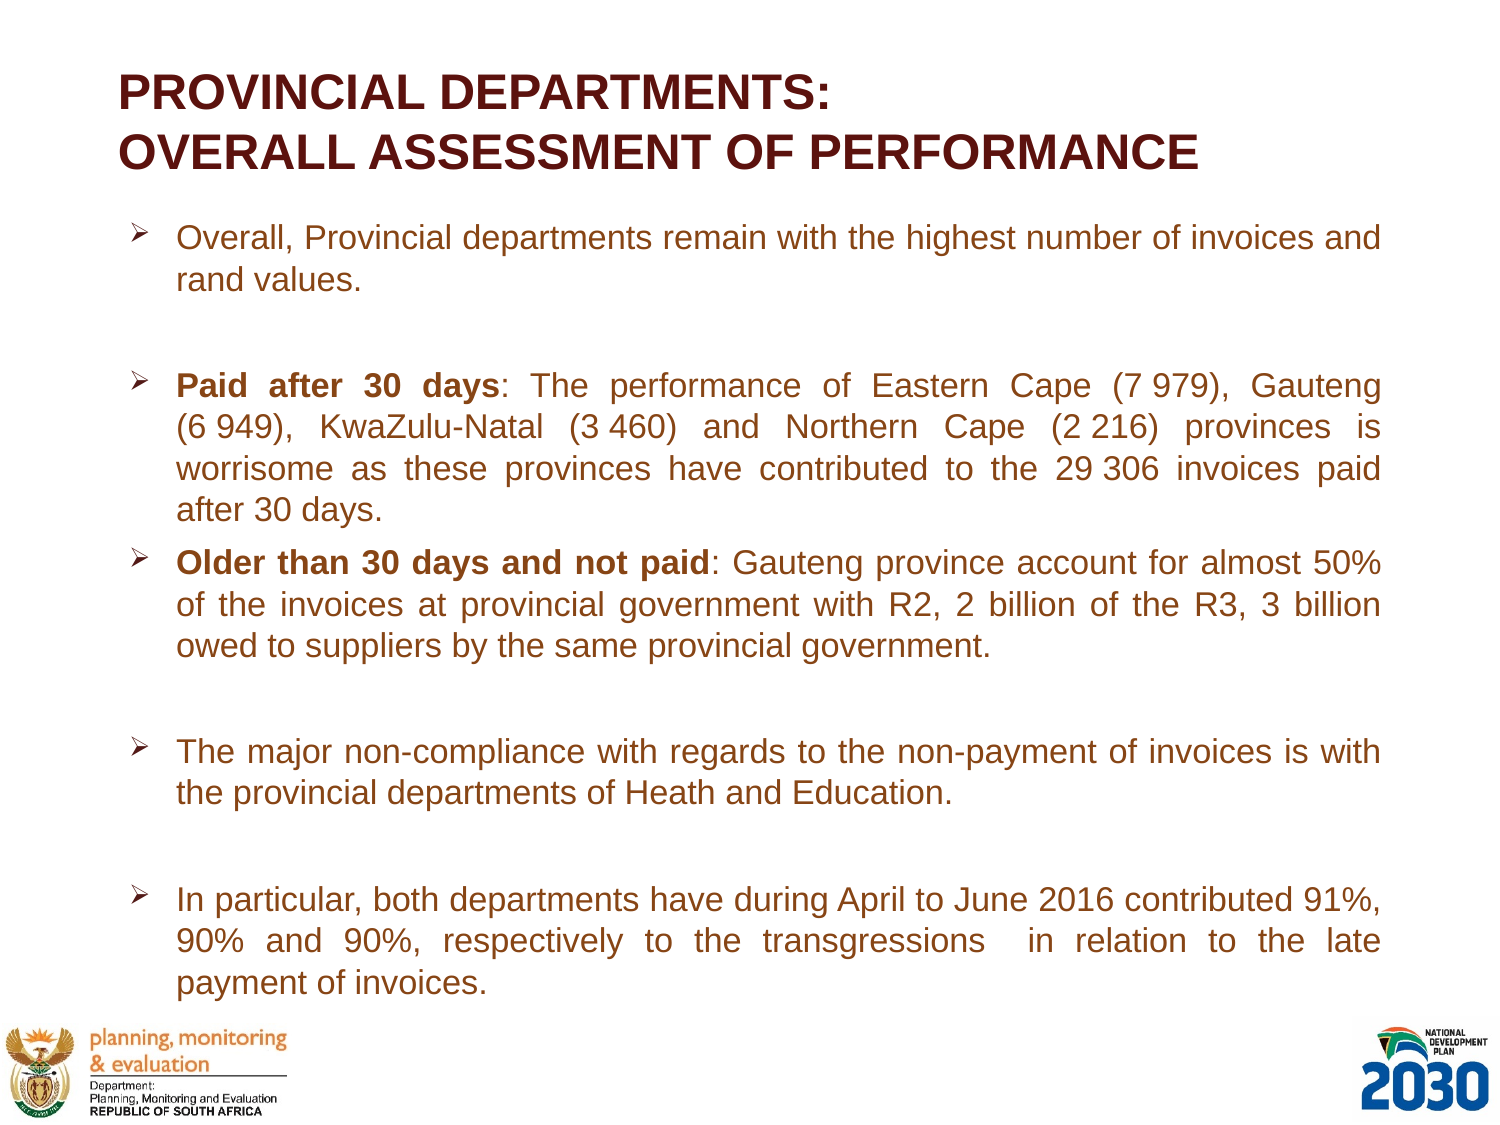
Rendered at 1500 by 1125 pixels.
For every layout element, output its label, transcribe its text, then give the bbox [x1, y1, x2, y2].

title PROVINCIAL DEPARTMENTS: OVERALL ASSESSMENT OF PERFORMANCE [103, 30, 1397, 208]
picture [1352, 1016, 1500, 1122]
list Overall, Provincial departments remain with the highest number of invoices and rand values. Paid after 30 days: The performance of Eastern Cape (7 979), Gauteng (6 949), KwaZulu-Natal (3 460) and Northern Cape (2 216) provinces is worrisome as these provinces have contributed to the 29 306 invoices paid after 30 days. Older than 30 days and not paid: Gauteng province account for almost 50% of the invoices at provincial government with R2, 2 billion of the R3, 3 billion owed to suppliers by the same provincial government. The major non-compliance with regards to the non-payment of invoices is with the provincial departments of Heath and Education. In particular, both departments have during April to June 2016 contributed 91%, 90% and 90%, respectively to the transgressions in relation to the late payment of invoices. [103, 208, 1397, 1012]
picture [2, 1023, 292, 1122]
